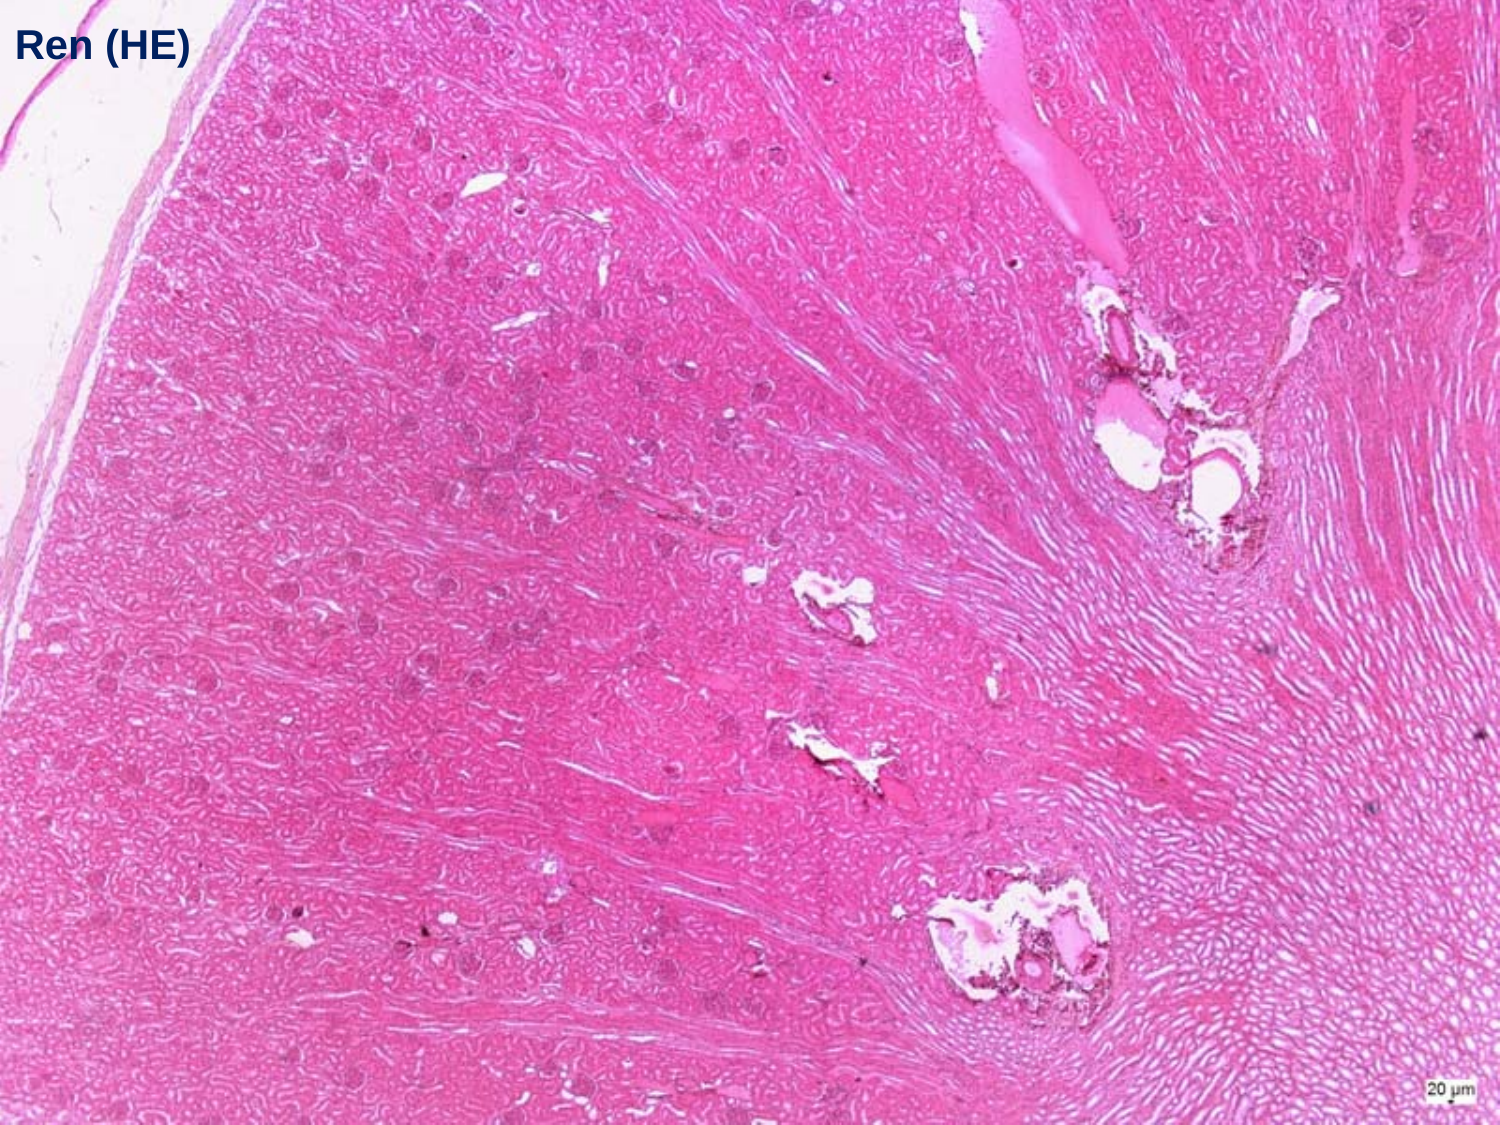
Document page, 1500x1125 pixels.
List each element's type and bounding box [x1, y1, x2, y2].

list [0, 0, 1500, 1125]
